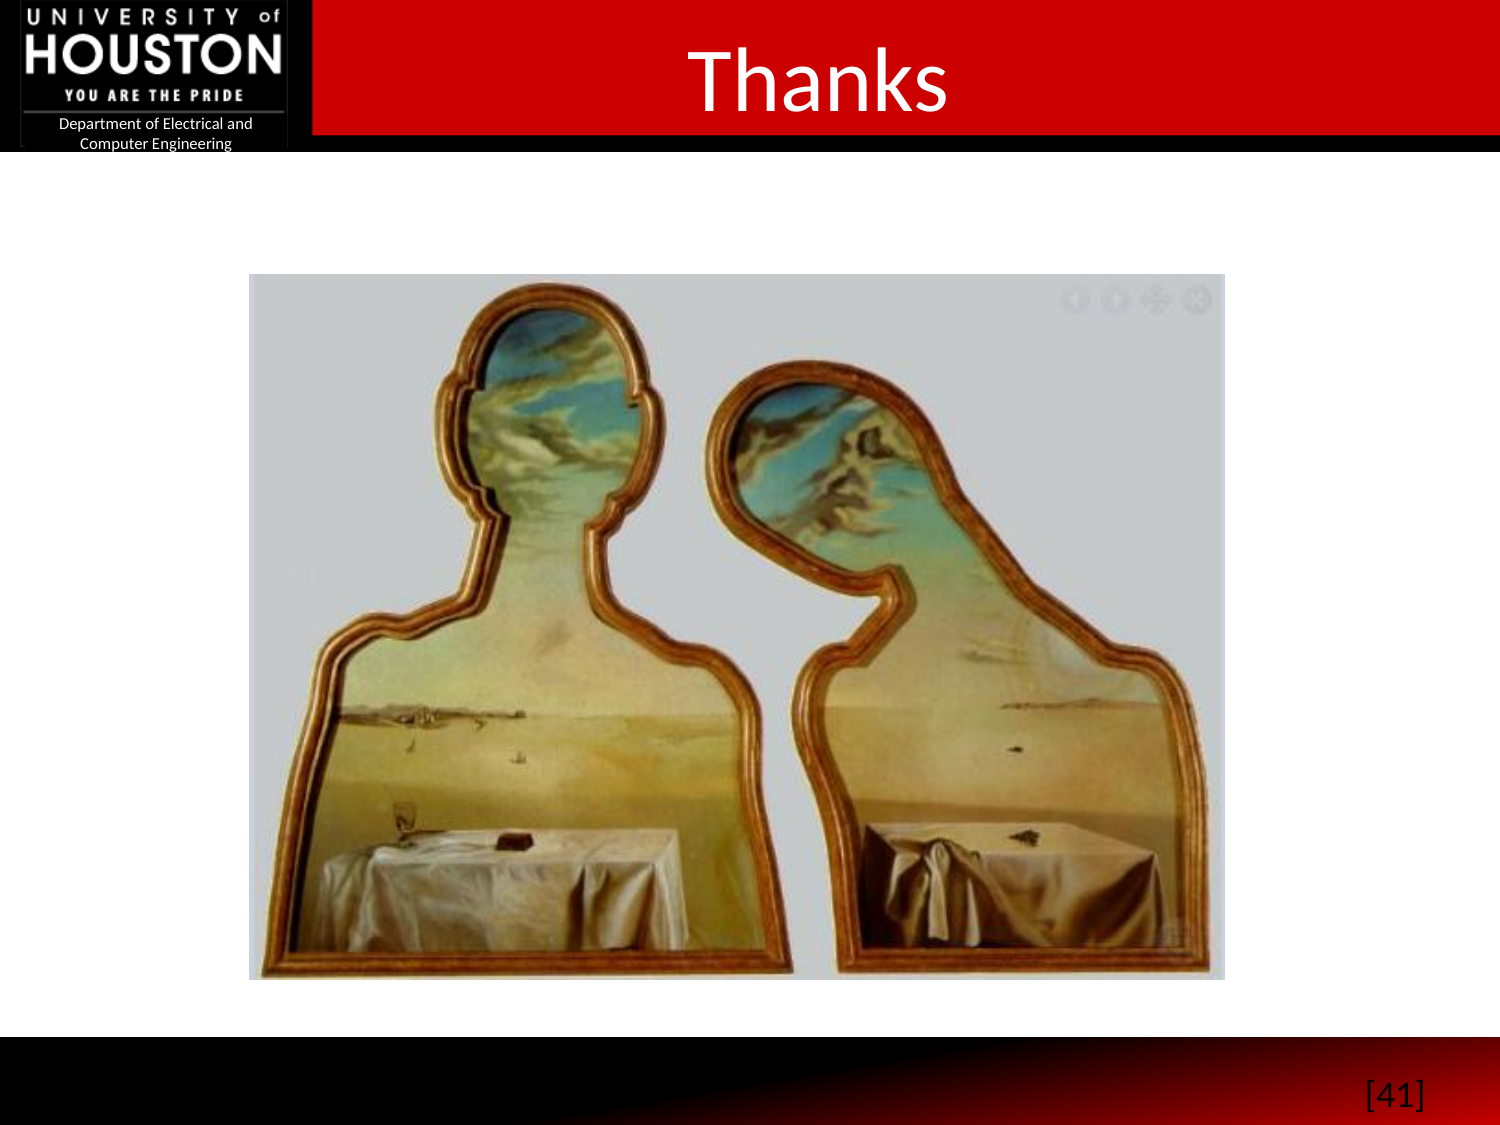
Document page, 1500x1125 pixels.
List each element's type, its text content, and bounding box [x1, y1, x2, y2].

picture [249, 274, 1226, 980]
slide_number [41] [1350, 1062, 1450, 1113]
title Thanks [137, 12, 1500, 108]
picture [20, 0, 288, 147]
